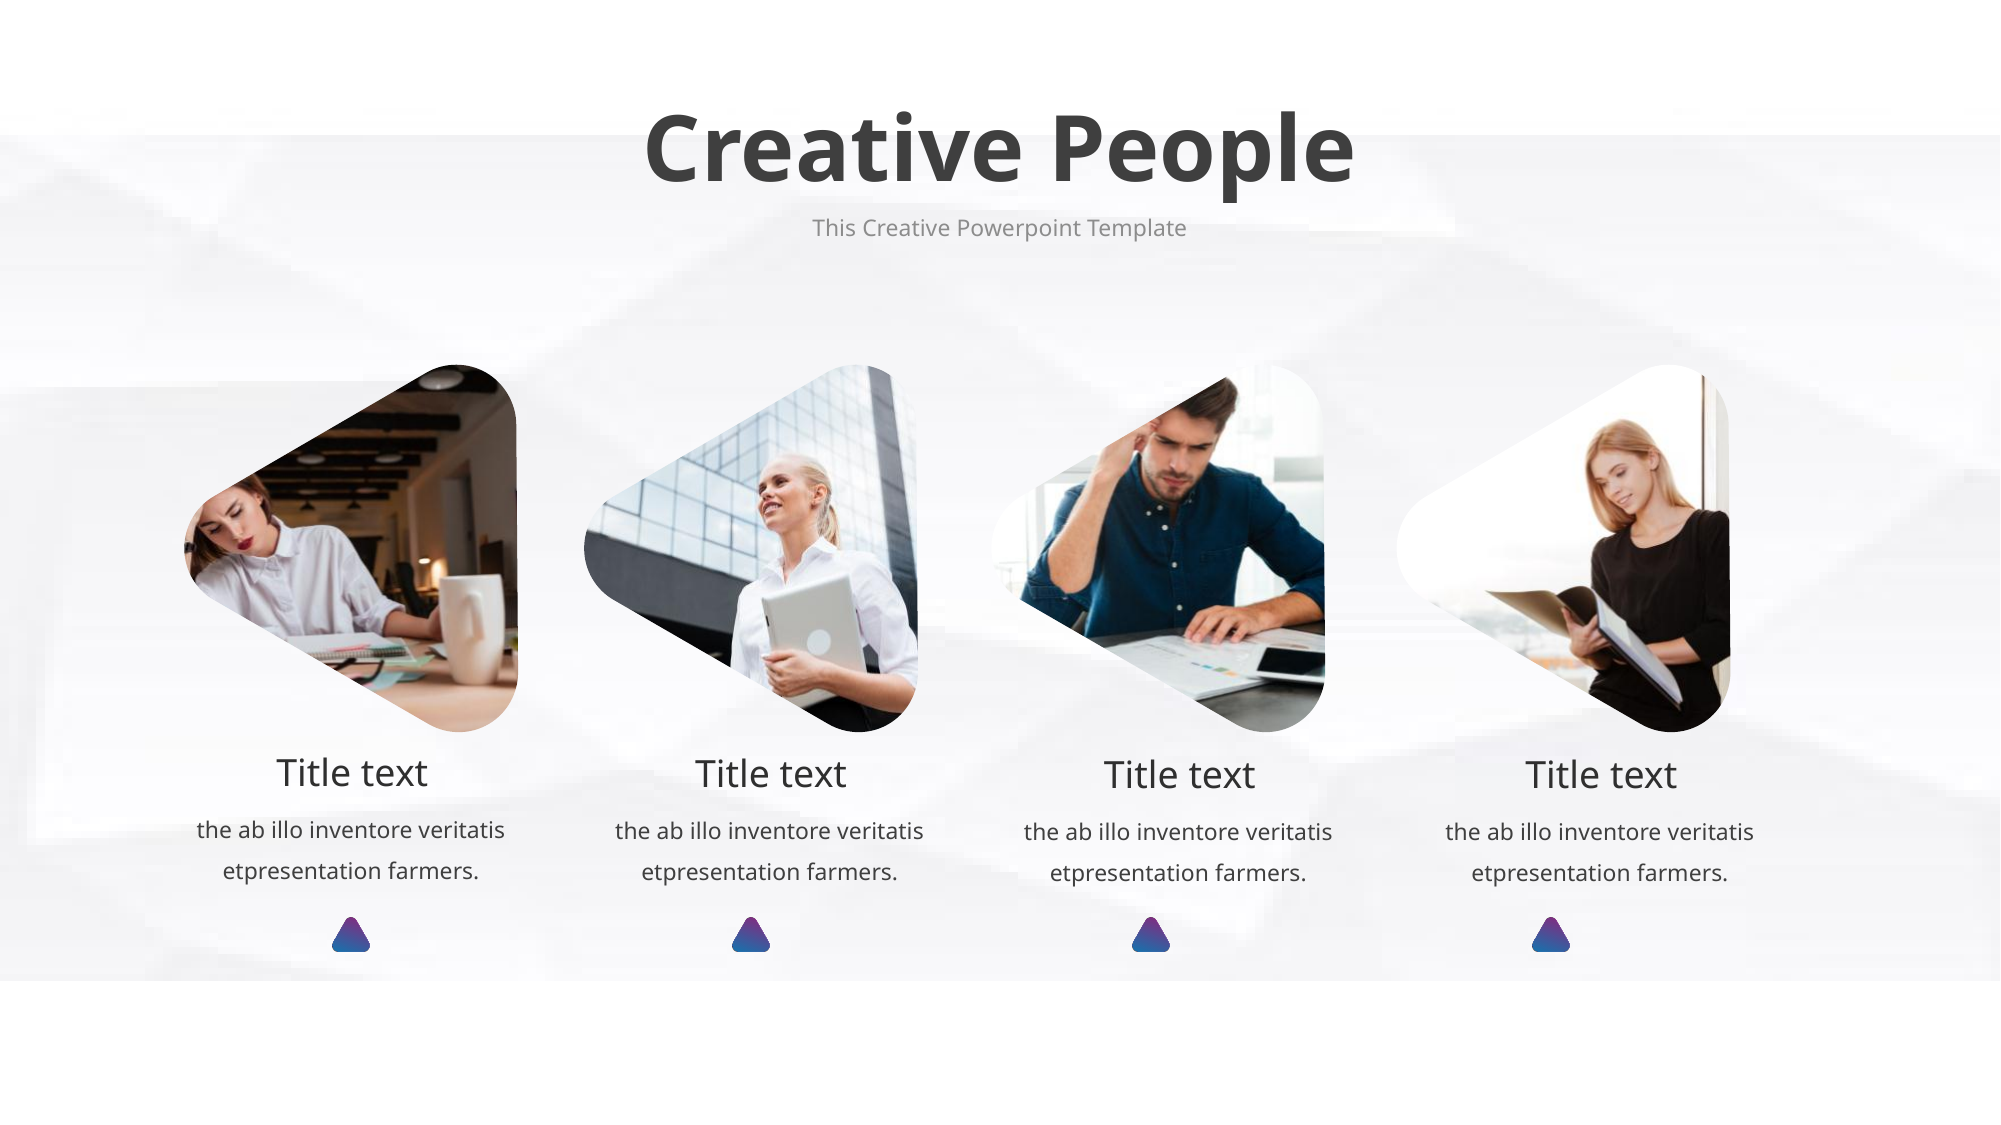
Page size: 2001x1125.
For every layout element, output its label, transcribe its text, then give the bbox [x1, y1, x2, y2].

text_box Title text [187, 746, 519, 795]
text_box [732, 917, 770, 952]
picture [0, 0, 2001, 1125]
text_box [1532, 917, 1570, 952]
text_box [332, 917, 370, 952]
text_box Title text [605, 747, 937, 796]
text_box Title text [1014, 748, 1346, 797]
text_box [1132, 917, 1170, 952]
text_box the ab illo inventore veritatis etpresentation farmers. [1381, 796, 1819, 894]
list This Creative Powerpoint Template [609, 202, 1391, 255]
text_box the ab illo inventore veritatis etpresentation farmers. [960, 796, 1381, 894]
text_box the ab illo inventore veritatis etpresentation farmers. [132, 794, 570, 892]
text_box Title text [1435, 748, 1767, 797]
text_box the ab illo inventore veritatis etpresentation farmers. [551, 795, 988, 893]
list Creative People [461, 90, 1539, 212]
